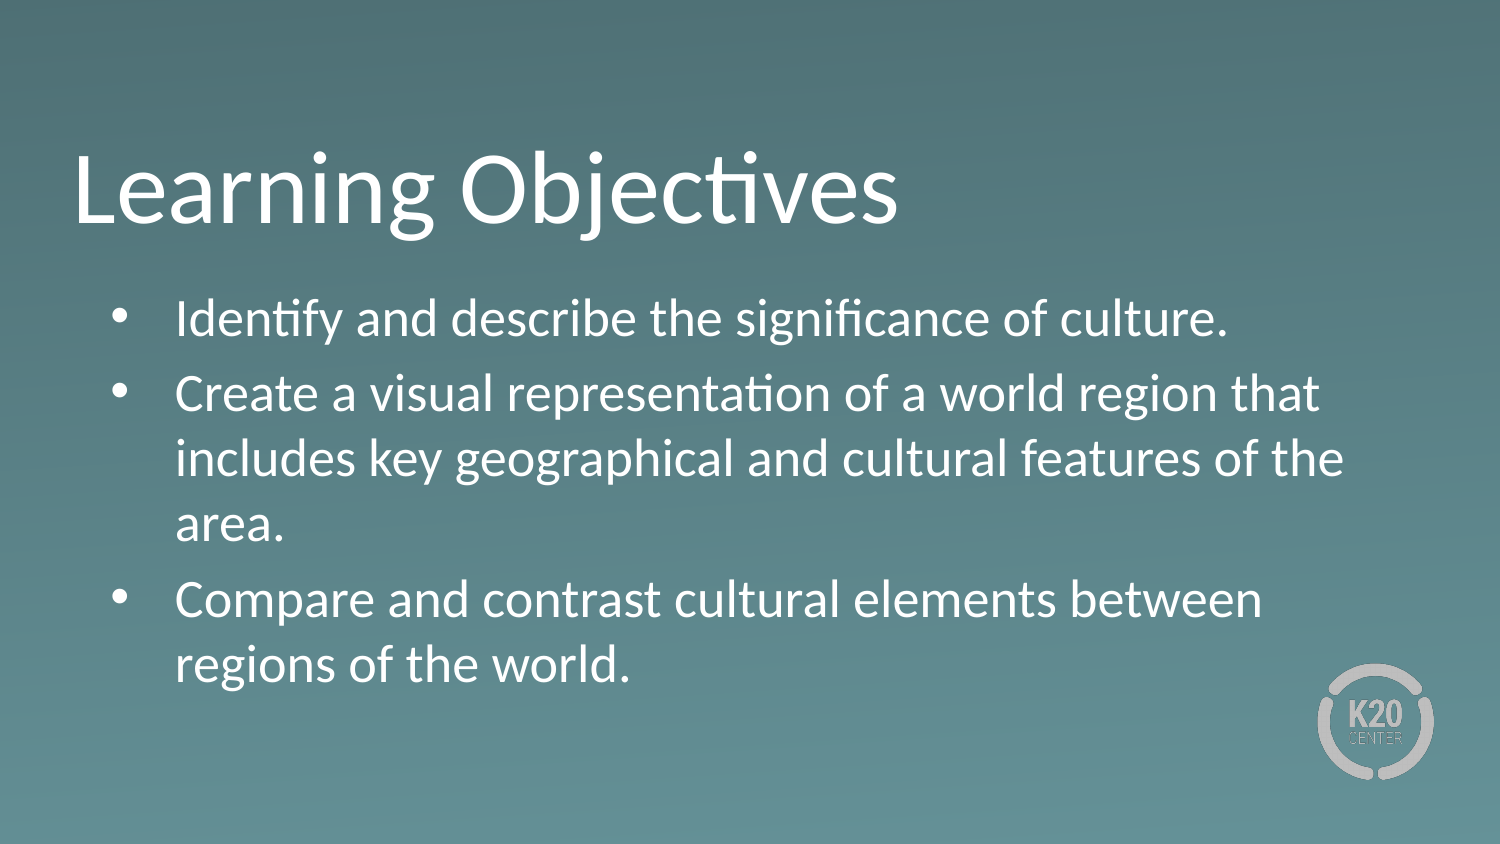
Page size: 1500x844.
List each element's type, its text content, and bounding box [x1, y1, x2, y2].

list Identify and describe the significance of culture. Create a visual representation of a world region that includes key geographical and cultural features of the area. Compare and contrast cultural elements between regions of the world. [84, 274, 1373, 829]
title Learning Objectives [72, 76, 1348, 245]
picture [1373, 646, 1451, 797]
